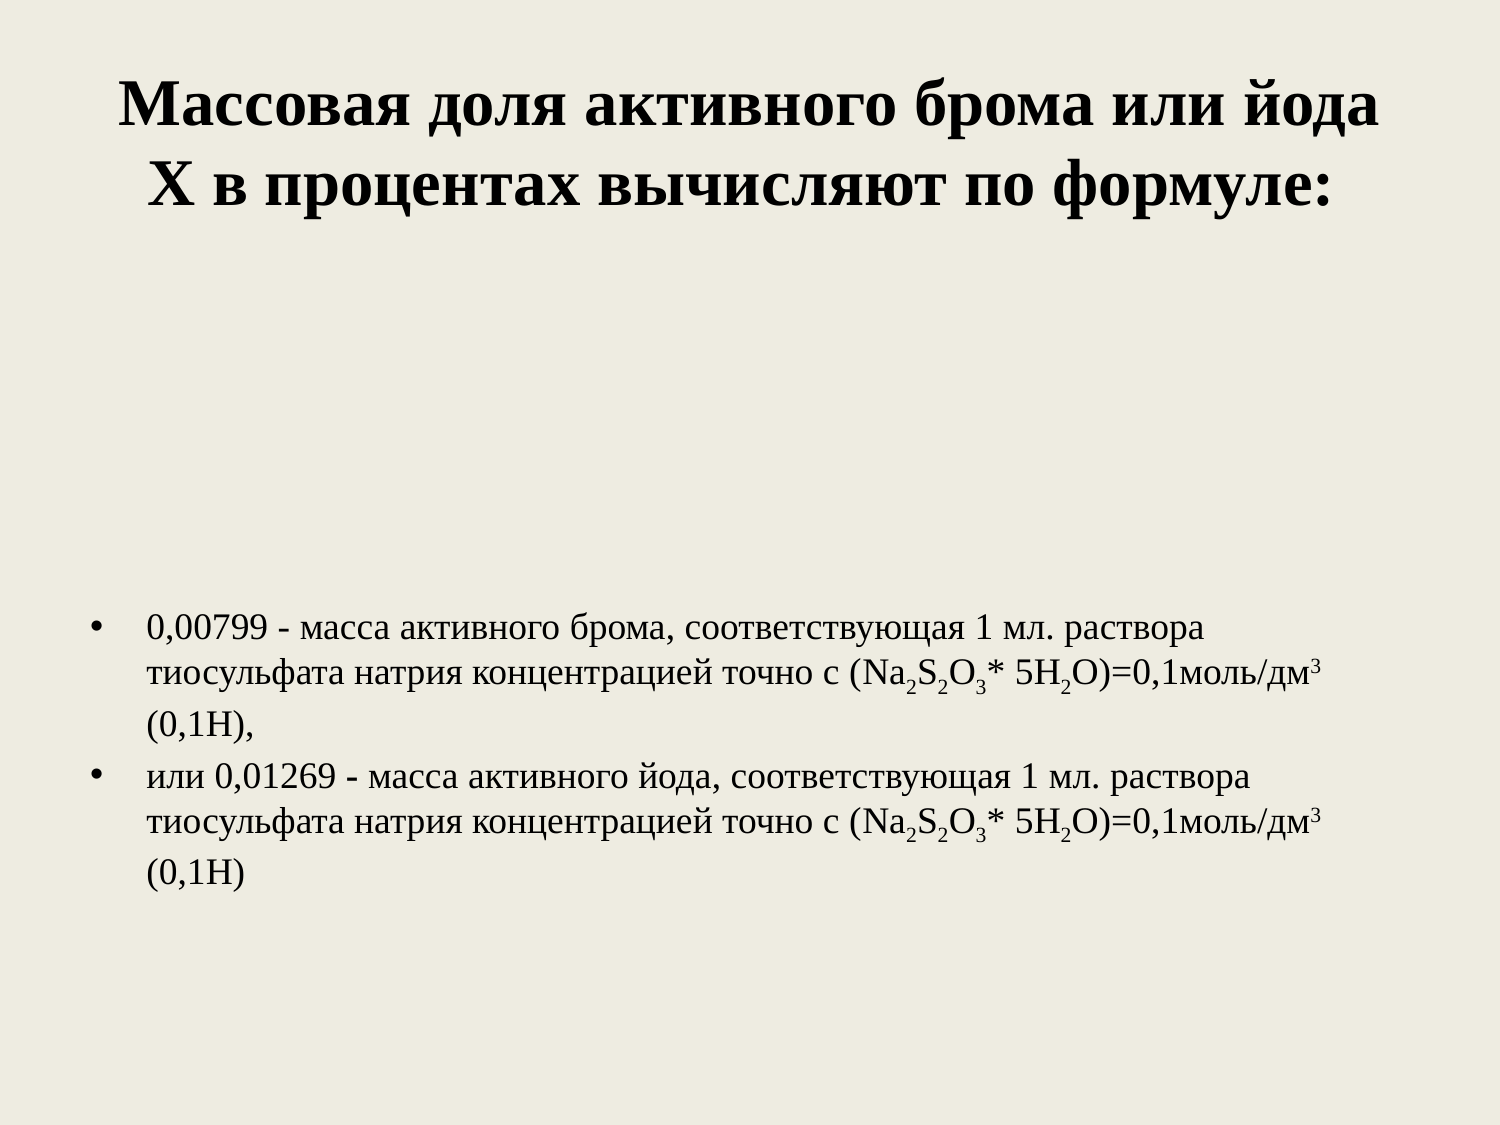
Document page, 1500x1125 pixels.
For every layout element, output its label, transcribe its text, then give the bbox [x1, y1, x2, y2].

title Массовая доля активного брома или йода Х в процентах вычисляют по формуле: [75, 45, 1425, 233]
